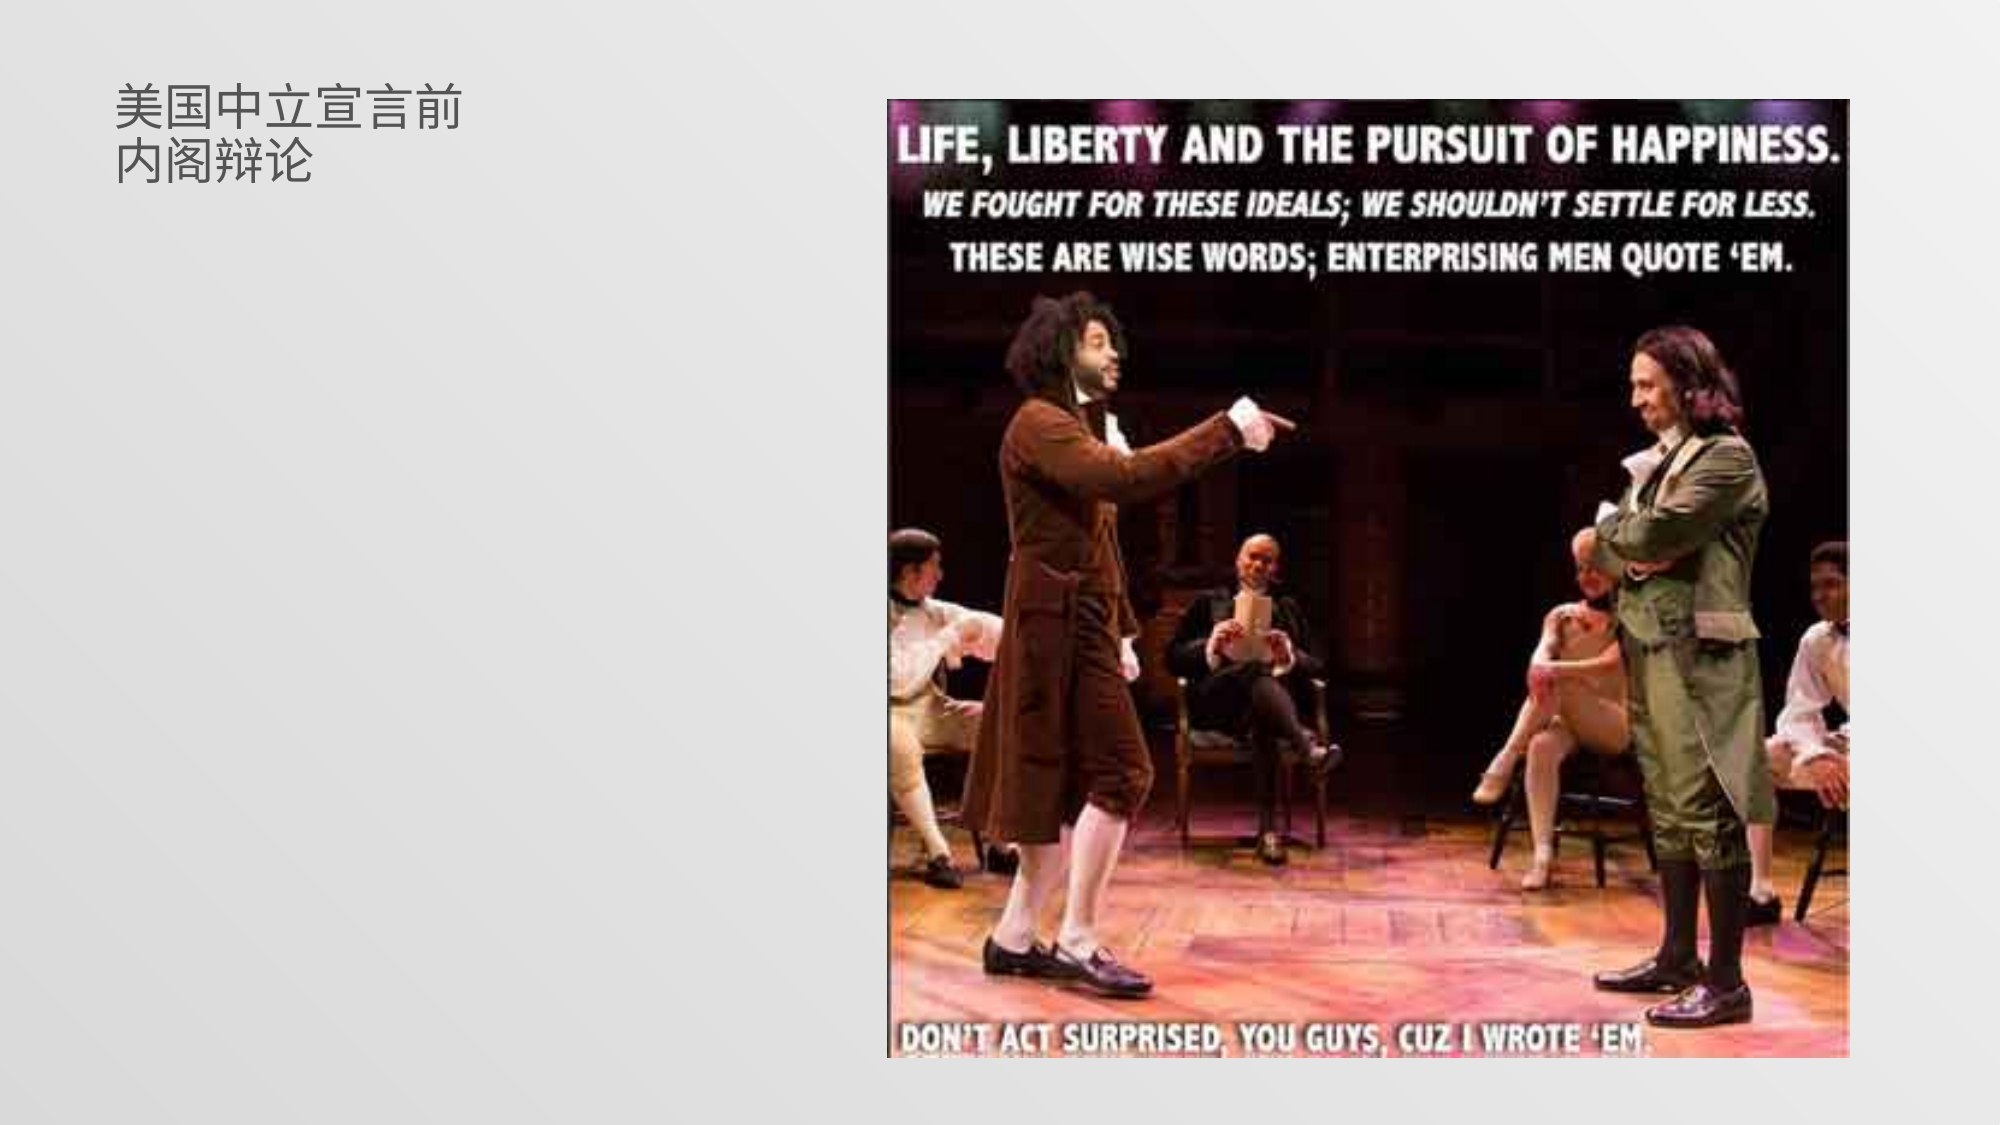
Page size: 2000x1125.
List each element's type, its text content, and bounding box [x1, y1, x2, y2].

text_box 美国中立宣言前内阁辩论 [99, 74, 500, 198]
picture [887, 99, 1850, 1058]
